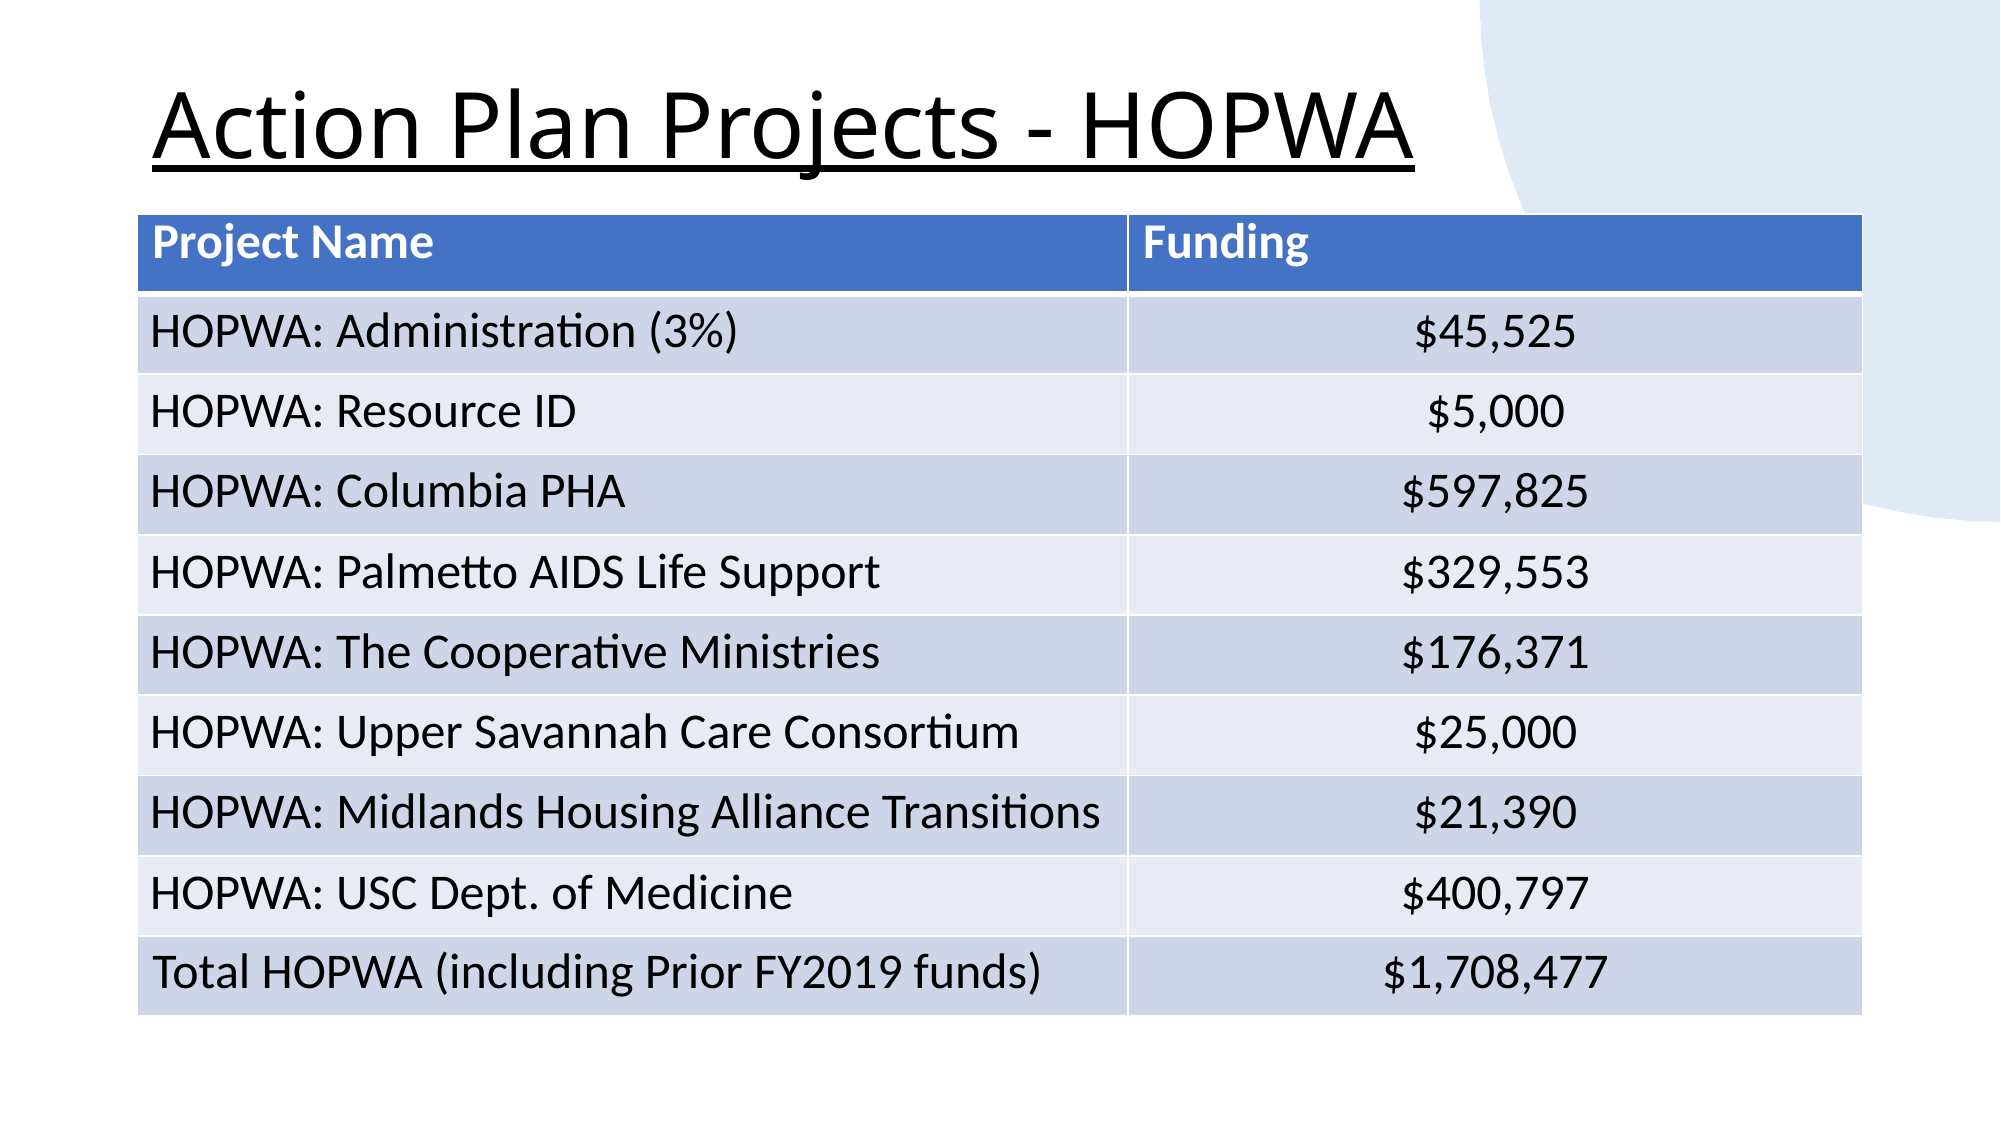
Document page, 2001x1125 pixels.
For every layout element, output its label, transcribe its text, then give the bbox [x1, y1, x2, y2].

table_header Project Name [138, 215, 1127, 291]
table_cell HOPWA: USC Dept. of Medicine [138, 857, 1127, 935]
table_cell $597,825 [1129, 455, 1862, 534]
table_cell $45,525 [1129, 297, 1862, 373]
table_cell HOPWA: Resource ID [138, 375, 1127, 454]
table_cell $5,000 [1129, 375, 1862, 454]
table_cell Total HOPWA (including Prior FY2019 funds) [138, 937, 1127, 1015]
table_cell $1,708,477 [1129, 937, 1862, 1015]
table_header Funding [1129, 215, 1862, 291]
table_cell $25,000 [1129, 696, 1862, 775]
table_cell HOPWA: Columbia PHA [138, 455, 1127, 534]
table_cell $400,797 [1129, 857, 1862, 935]
table_cell HOPWA: The Cooperative Ministries [138, 616, 1127, 694]
table_cell $329,553 [1129, 536, 1862, 614]
table_cell HOPWA: Upper Savannah Care Consortium [138, 696, 1127, 775]
table_cell HOPWA: Administration (3%) [138, 297, 1127, 373]
table_cell HOPWA: Palmetto AIDS Life Support [138, 536, 1127, 614]
table_cell $21,390 [1129, 776, 1862, 855]
table_cell $176,371 [1129, 616, 1862, 694]
table_cell HOPWA: Midlands Housing Alliance Transitions [138, 776, 1127, 855]
title Action Plan Projects - HOPWA [137, 59, 1863, 198]
